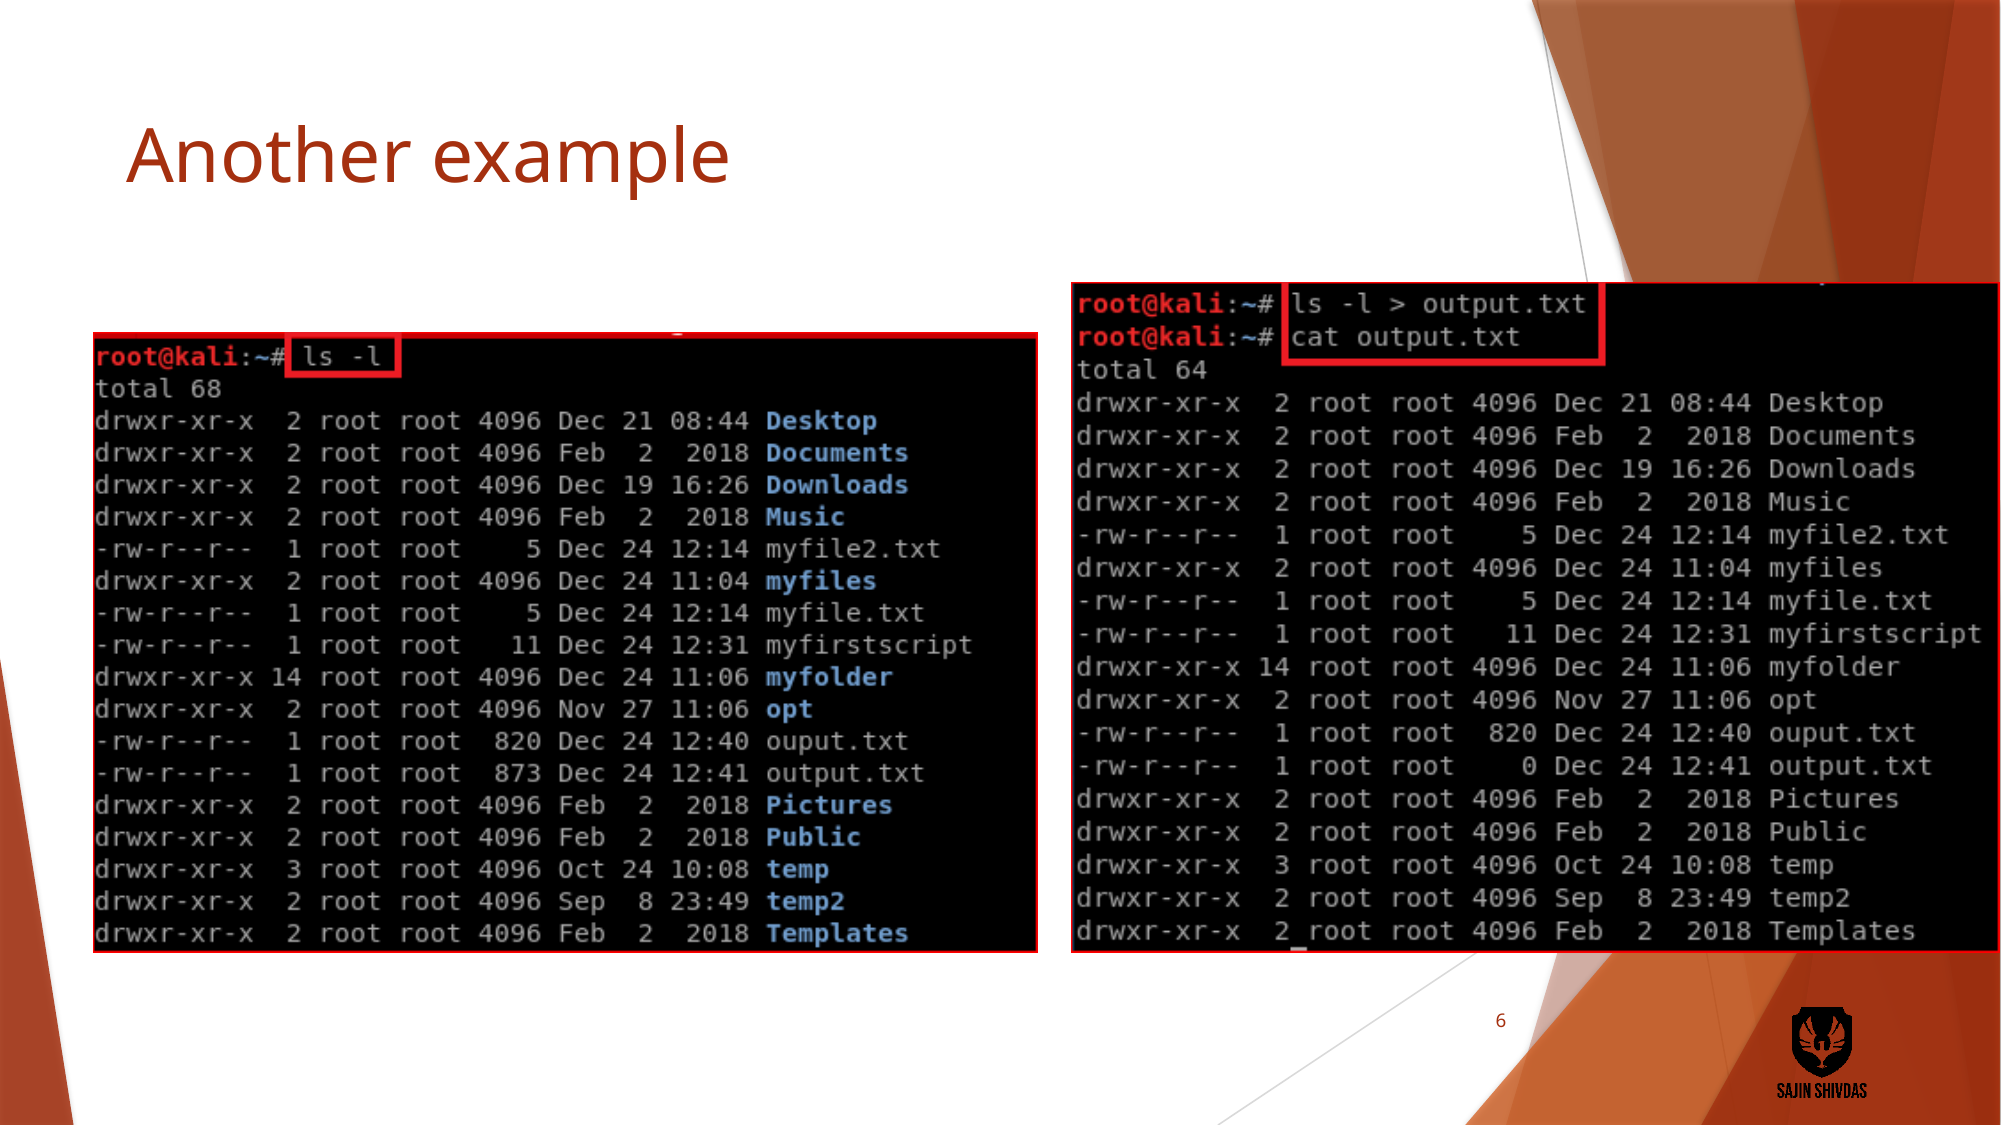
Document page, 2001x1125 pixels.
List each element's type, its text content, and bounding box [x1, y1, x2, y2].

title Another example [111, 99, 1522, 317]
slide_number 6 [1409, 991, 1522, 1051]
picture [1071, 281, 2000, 953]
picture [1767, 997, 1879, 1110]
picture [92, 332, 1039, 953]
